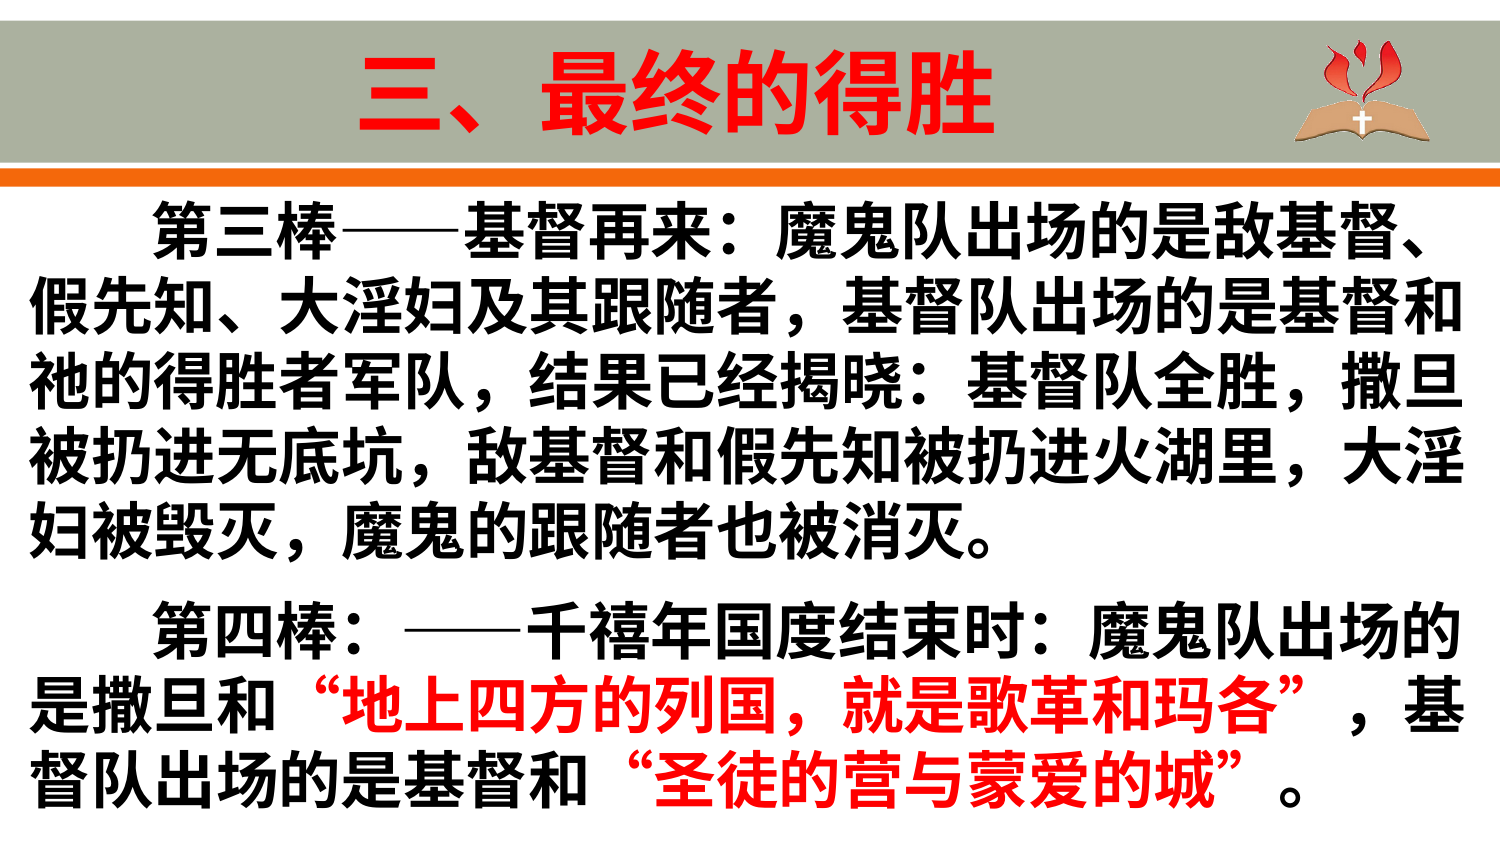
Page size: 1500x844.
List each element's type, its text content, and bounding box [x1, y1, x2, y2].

list 第三棒——基督再来：魔鬼队出场的是敌基督、假先知、大淫妇及其跟随者，基督队出场的是基督和祂的得胜者军队，结果已经揭晓：基督队全胜，撒旦被扔进无底坑，敌基督和假先知被扔进火湖里，大淫妇被毁灭，魔鬼的跟随者也被消灭。 第四棒：——千禧年国度结束时：魔鬼队出场的是撒旦和“地上四方的列国，就是歌革和玛各”，基督队出场的是基督和“圣徒的营与蒙爱的城”。 [13, 184, 1498, 844]
title 三、最终的得胜 [75, 22, 1278, 160]
picture [1289, 35, 1434, 144]
slide_number [1074, 782, 1425, 827]
